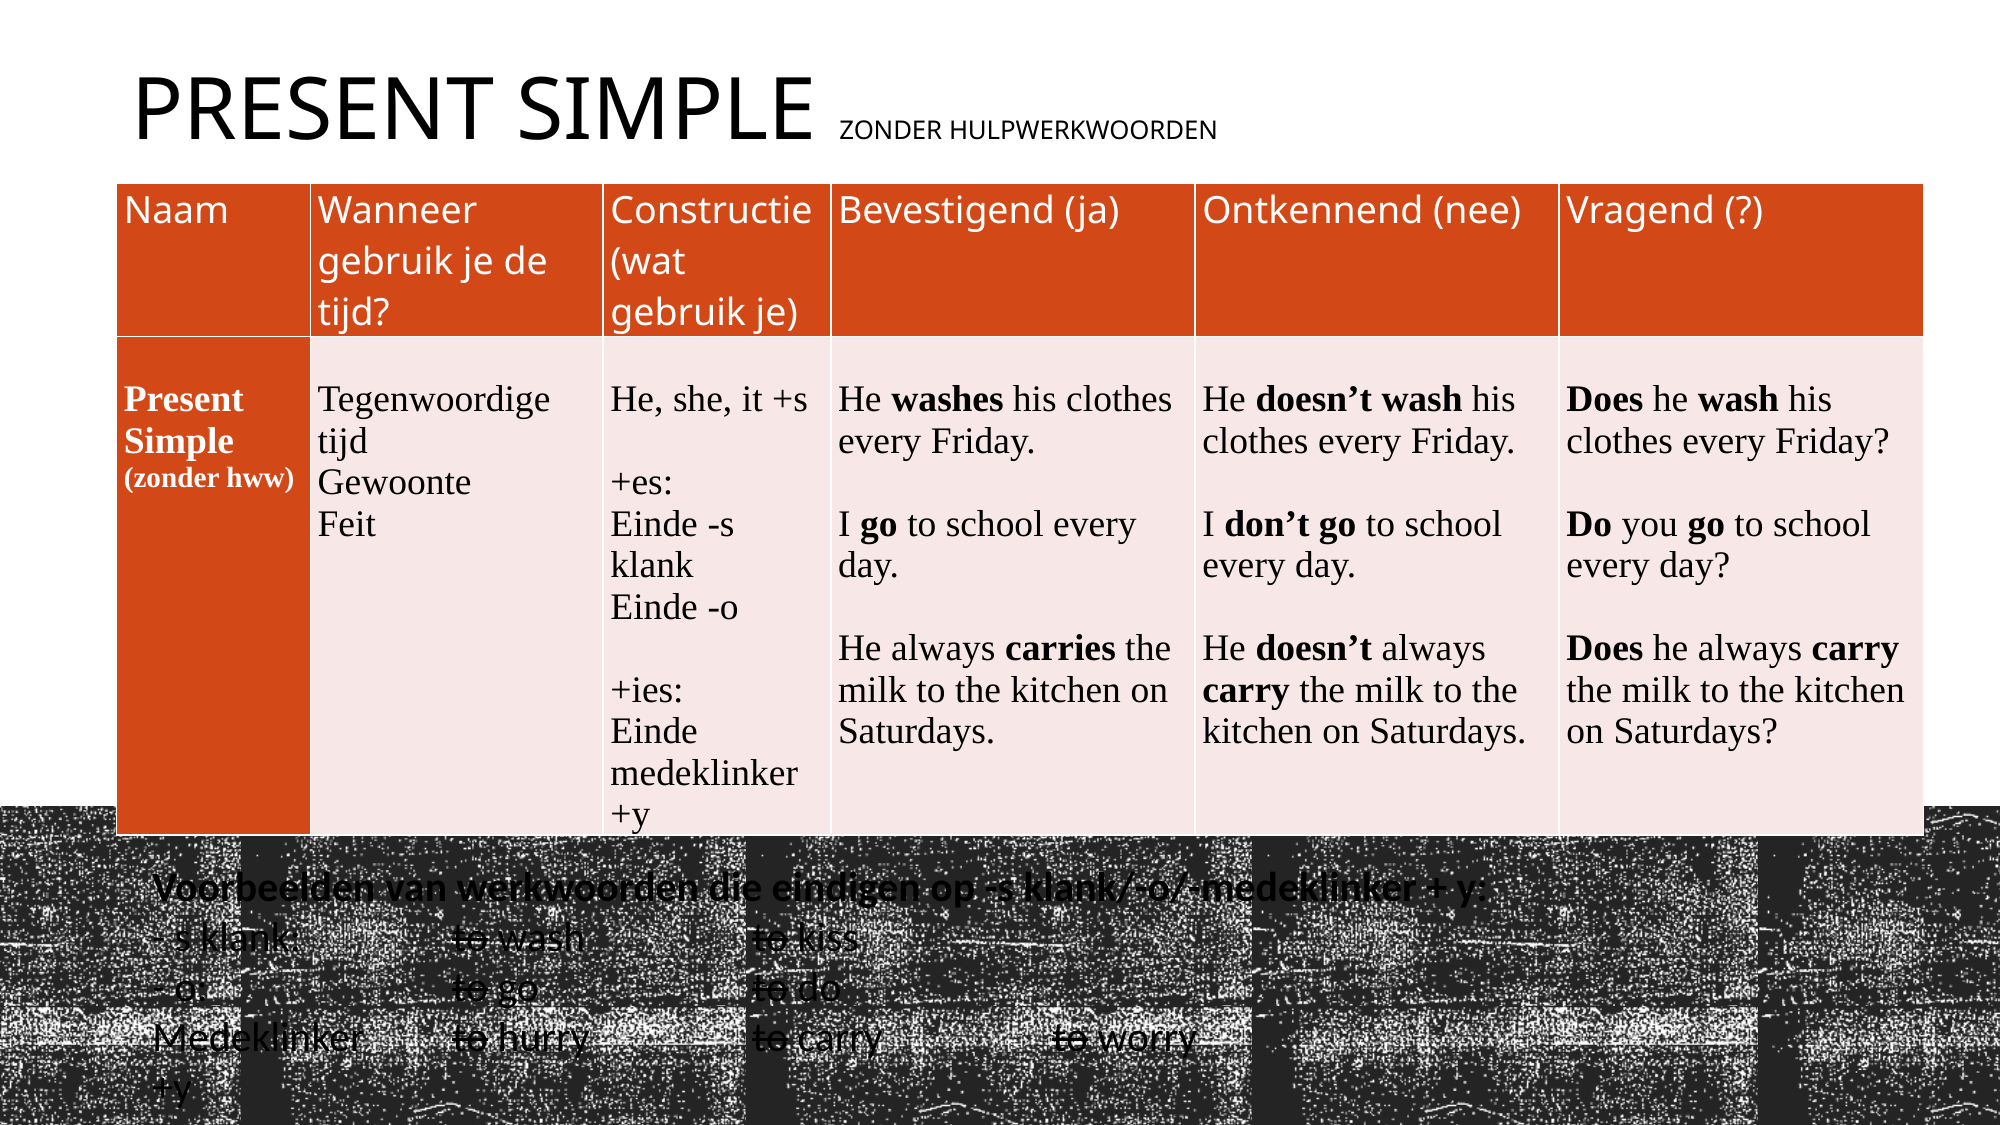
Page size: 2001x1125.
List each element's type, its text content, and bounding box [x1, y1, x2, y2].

table_header Naam [117, 184, 310, 336]
table_header Wanneer gebruik je de tijd? [311, 184, 602, 336]
title Present simple zonder hulpwerkwoorden [116, 56, 1841, 166]
table_cell He, she, it +s +es: Einde -s klank Einde -o +ies: Einde medeklinker +y [604, 337, 830, 834]
table_cell He washes his clothes every Friday. I go to school every day. He always carries the milk to the kitchen on Saturdays. [832, 337, 1194, 834]
table_cell Does he wash his clothes every Friday? Do you go to school every day? Does he always carry the milk to the kitchen on Saturdays? [1560, 337, 1923, 834]
table_cell He doesn’t wash his clothes every Friday. I don’t go to school every day. He doesn’t always carry the milk to the kitchen on Saturdays. [1196, 337, 1558, 834]
text_box Voorbeelden van werkwoorden die eindigen op -s klank/-o/-medeklinker + y: - s klank: to wash to kiss - o: to go to do Medeklinker to hurry to carry to worry +y [137, 851, 1505, 1117]
table_cell Tegenwoordige tijd Gewoonte Feit [311, 337, 602, 834]
table_header Constructie (wat gebruik je) [604, 184, 830, 336]
table_header Vragend (?) [1560, 184, 1923, 336]
table_header Ontkennend (nee) [1196, 184, 1558, 336]
table_header Bevestigend (ja) [832, 184, 1194, 336]
table_cell Present Simple (zonder hww) [117, 337, 310, 834]
